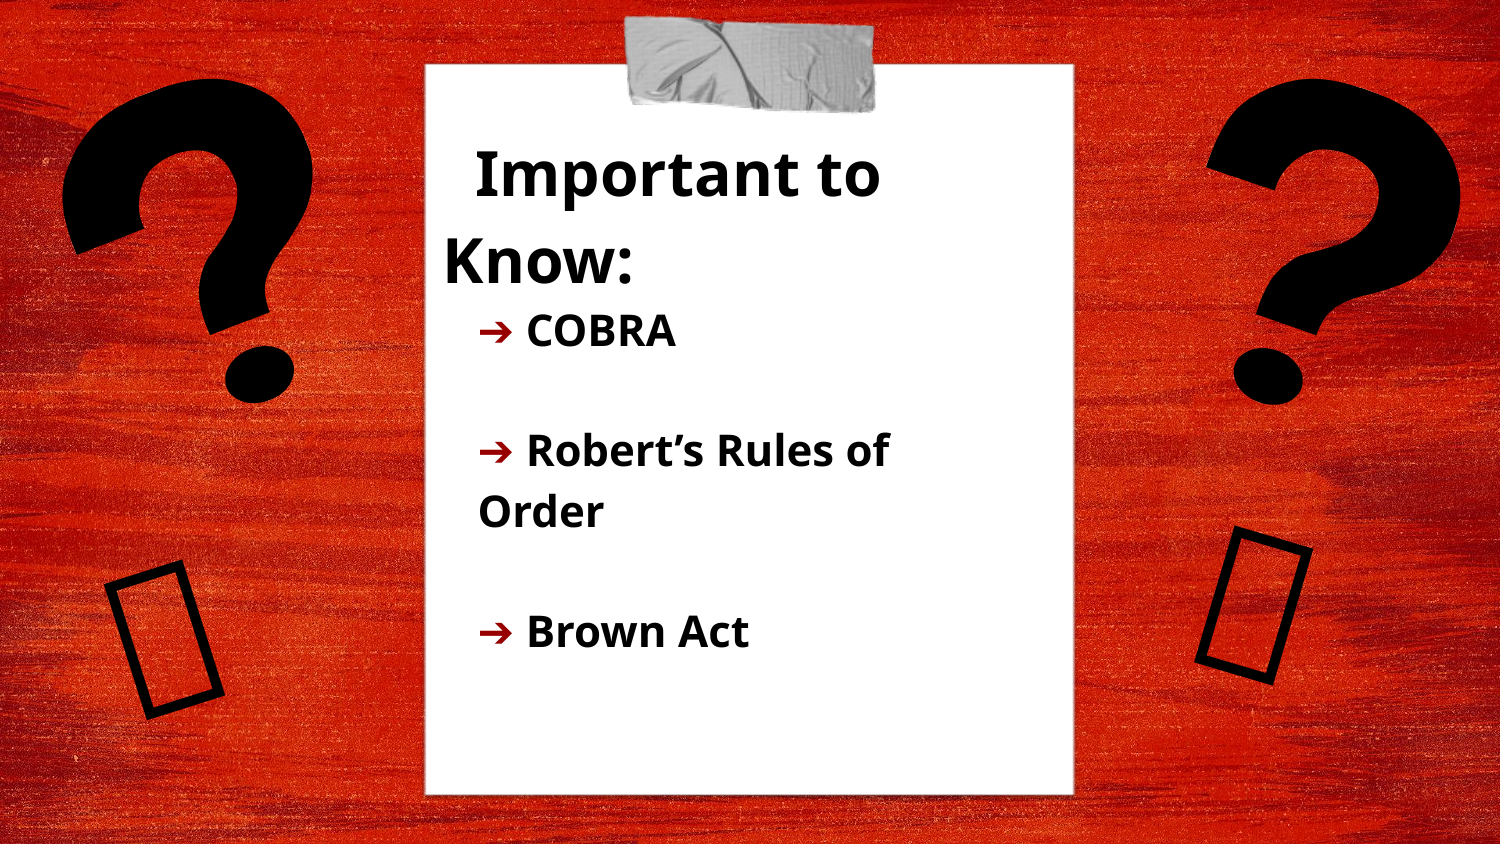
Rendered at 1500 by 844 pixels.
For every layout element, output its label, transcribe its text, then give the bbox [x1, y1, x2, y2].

text_box 🤔 [1146, 447, 1481, 783]
picture [0, 0, 1500, 844]
text_box [281, 69, 306, 79]
text_box 🤔 [50, 445, 387, 784]
